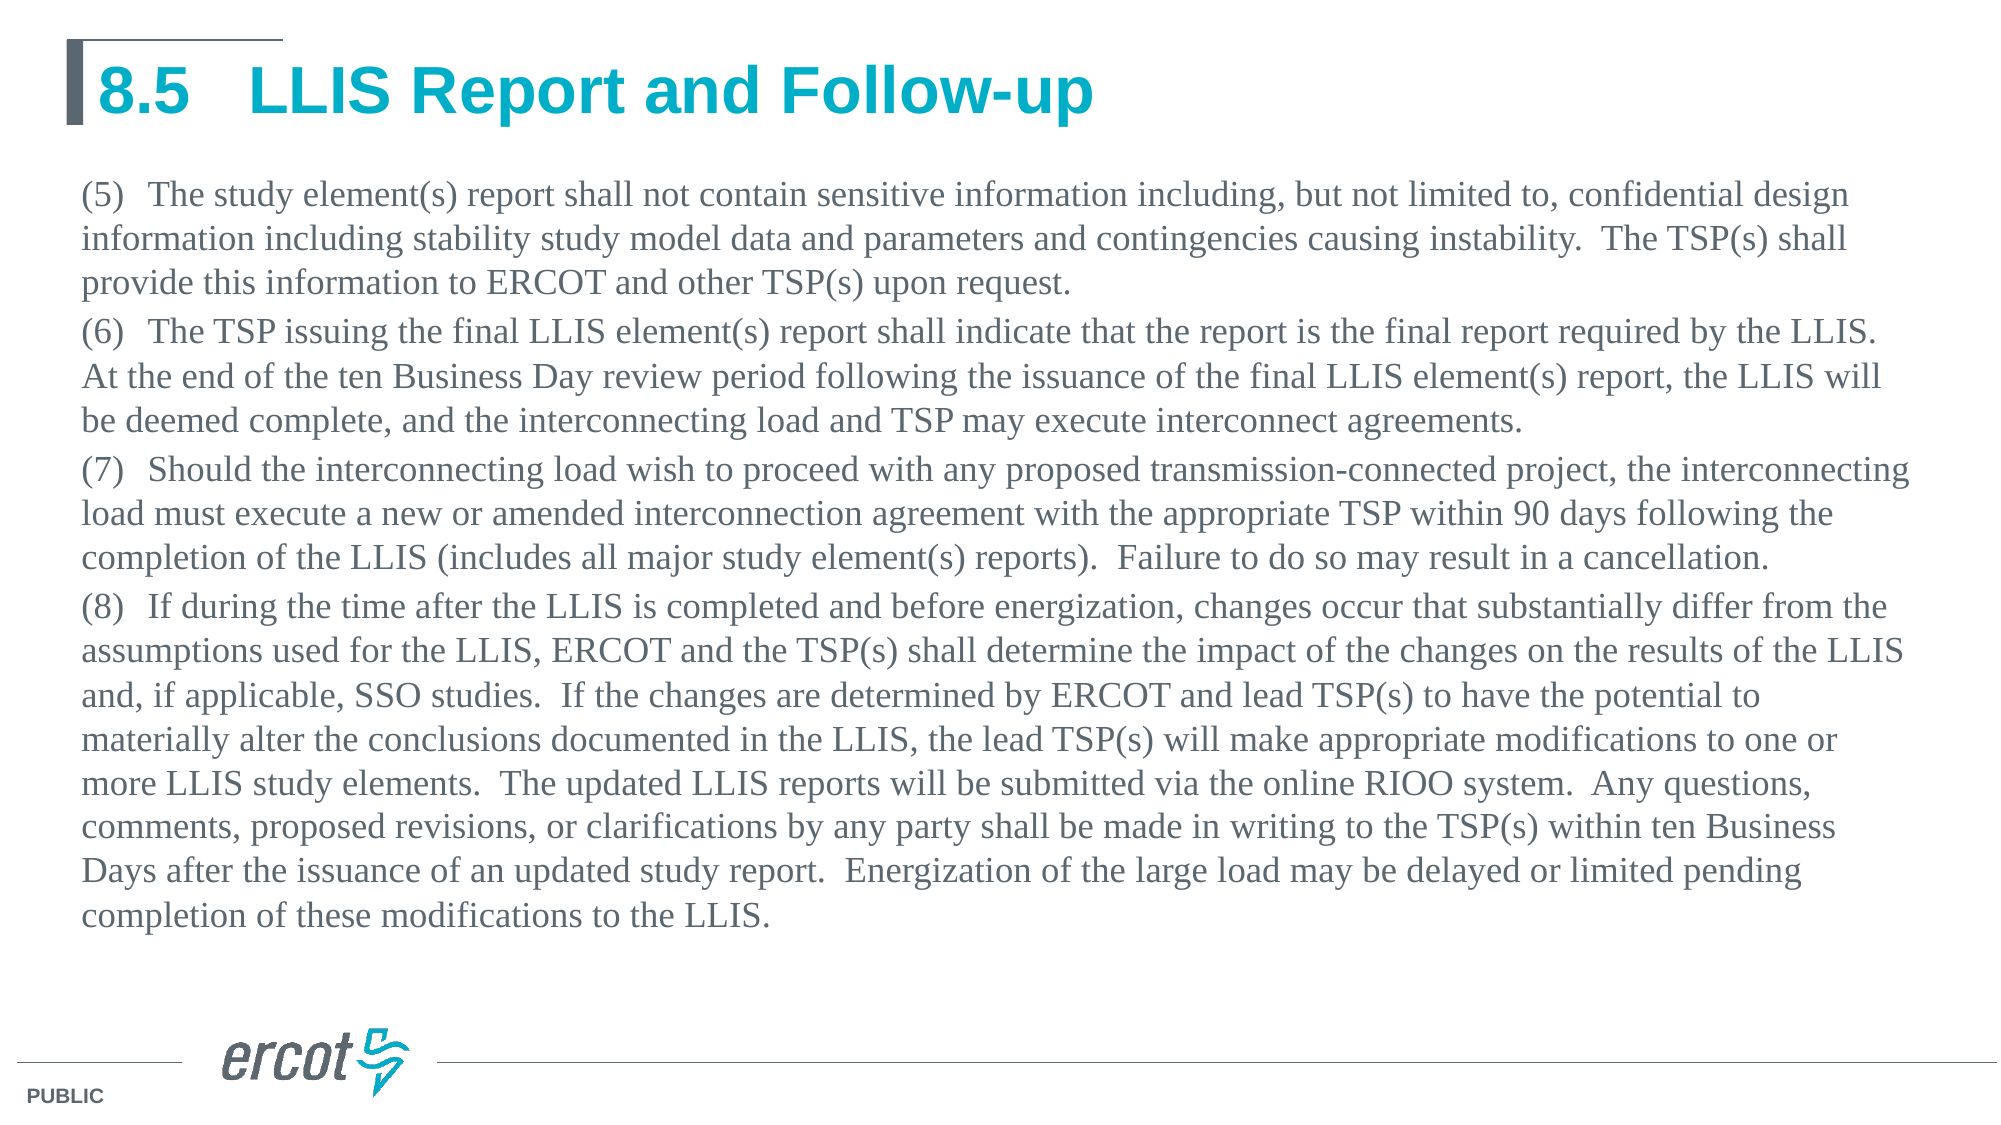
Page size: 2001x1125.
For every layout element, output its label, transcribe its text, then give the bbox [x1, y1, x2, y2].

list (5) The study element(s) report shall not contain sensitive information including, but not limited to, confidential design information including stability study model data and parameters and contingencies causing instability. The TSP(s) shall provide this information to ERCOT and other TSP(s) upon request. (6) The TSP issuing the final LLIS element(s) report shall indicate that the report is the final report required by the LLIS. At the end of the ten Business Day review period following the issuance of the final LLIS element(s) report, the LLIS will be deemed complete, and the interconnecting load and TSP may execute interconnect agreements. (7) Should the interconnecting load wish to proceed with any proposed transmission-connected project, the interconnecting load must execute a new or amended interconnection agreement with the appropriate TSP within 90 days following the completion of the LLIS (includes all major study element(s) reports). Failure to do so may result in a cancellation. (8) If during the time after the LLIS is completed and before energization, changes occur that substantially differ from the assumptions used for the LLIS, ERCOT and the TSP(s) shall determine the impact of the changes on the results of the LLIS and, if applicable, SSO studies. If the changes are determined by ERCOT and lead TSP(s) to have the potential to materially alter the conclusions documented in the LLIS, the lead TSP(s) will make appropriate modifications to one or more LLIS study elements. The updated LLIS reports will be submitted via the online RIOO system. Any questions, comments, proposed revisions, or clarifications by any party shall be made in writing to the TSP(s) within ten Business Days after the issuance of an updated study report. Energization of the large load may be delayed or limited pending completion of these modifications to the LLIS. [66, 162, 1934, 992]
picture [218, 1024, 413, 1100]
title 8.5 LLIS Report and Follow-up [83, 39, 1934, 125]
